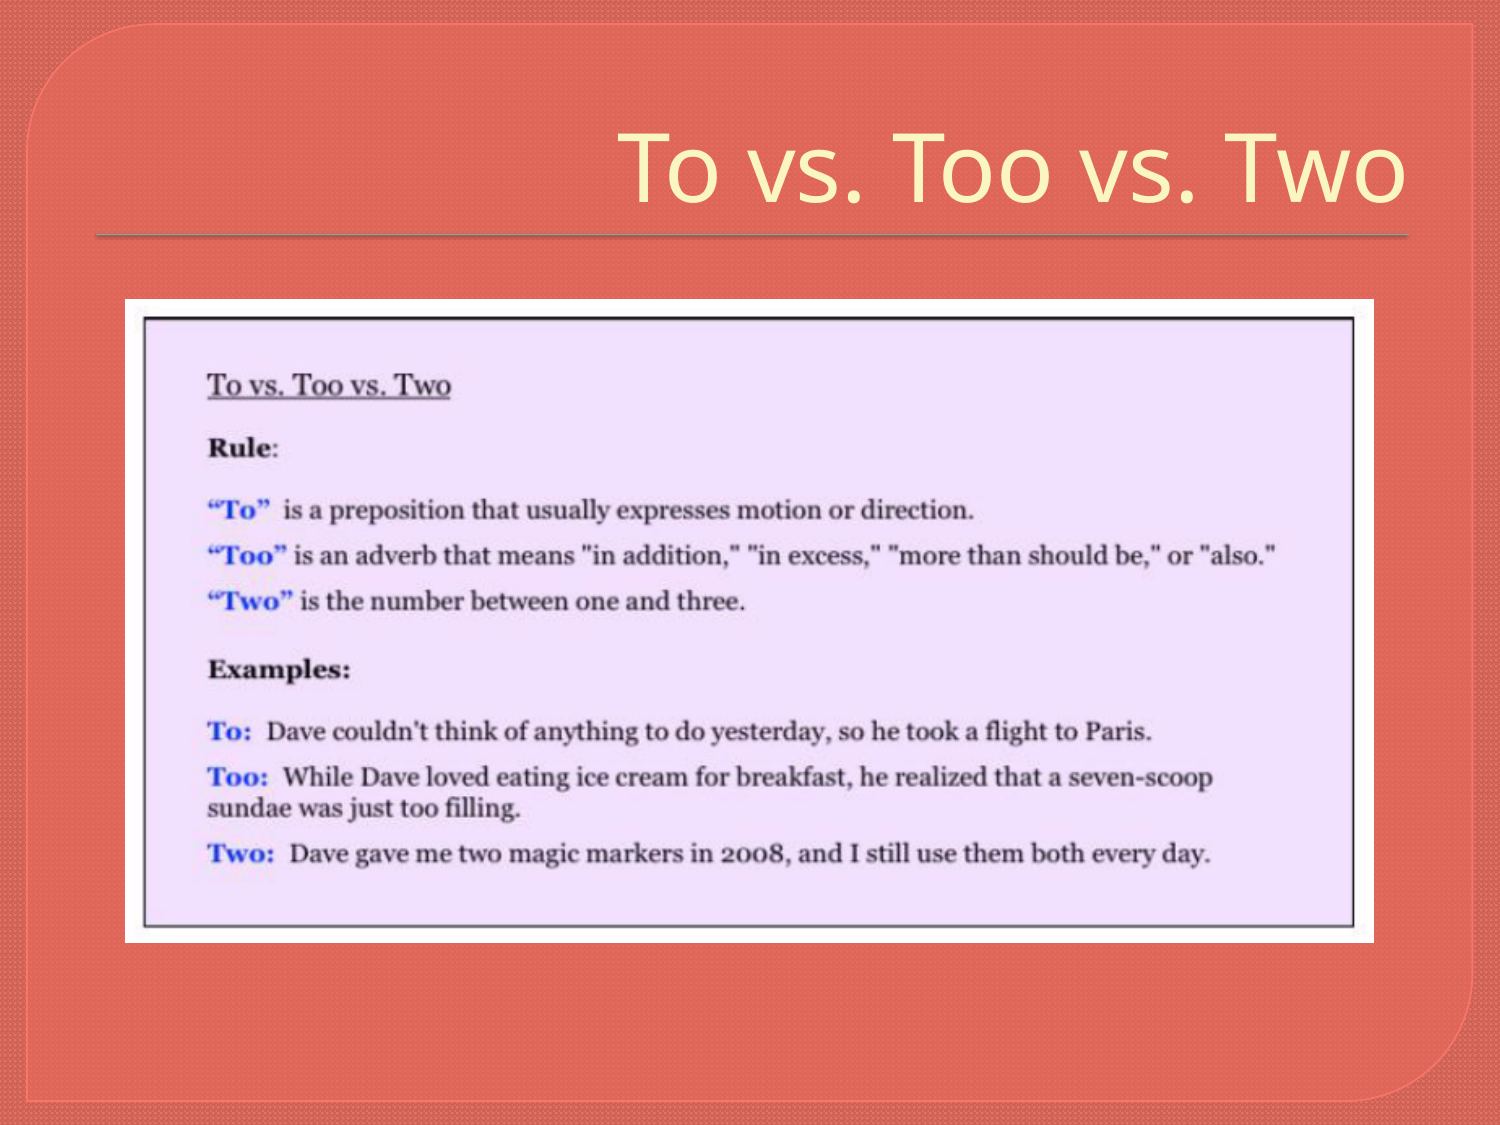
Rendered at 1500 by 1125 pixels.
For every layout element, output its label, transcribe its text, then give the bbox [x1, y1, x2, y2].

picture [124, 299, 1374, 944]
title To vs. Too vs. Two [75, 41, 1425, 230]
